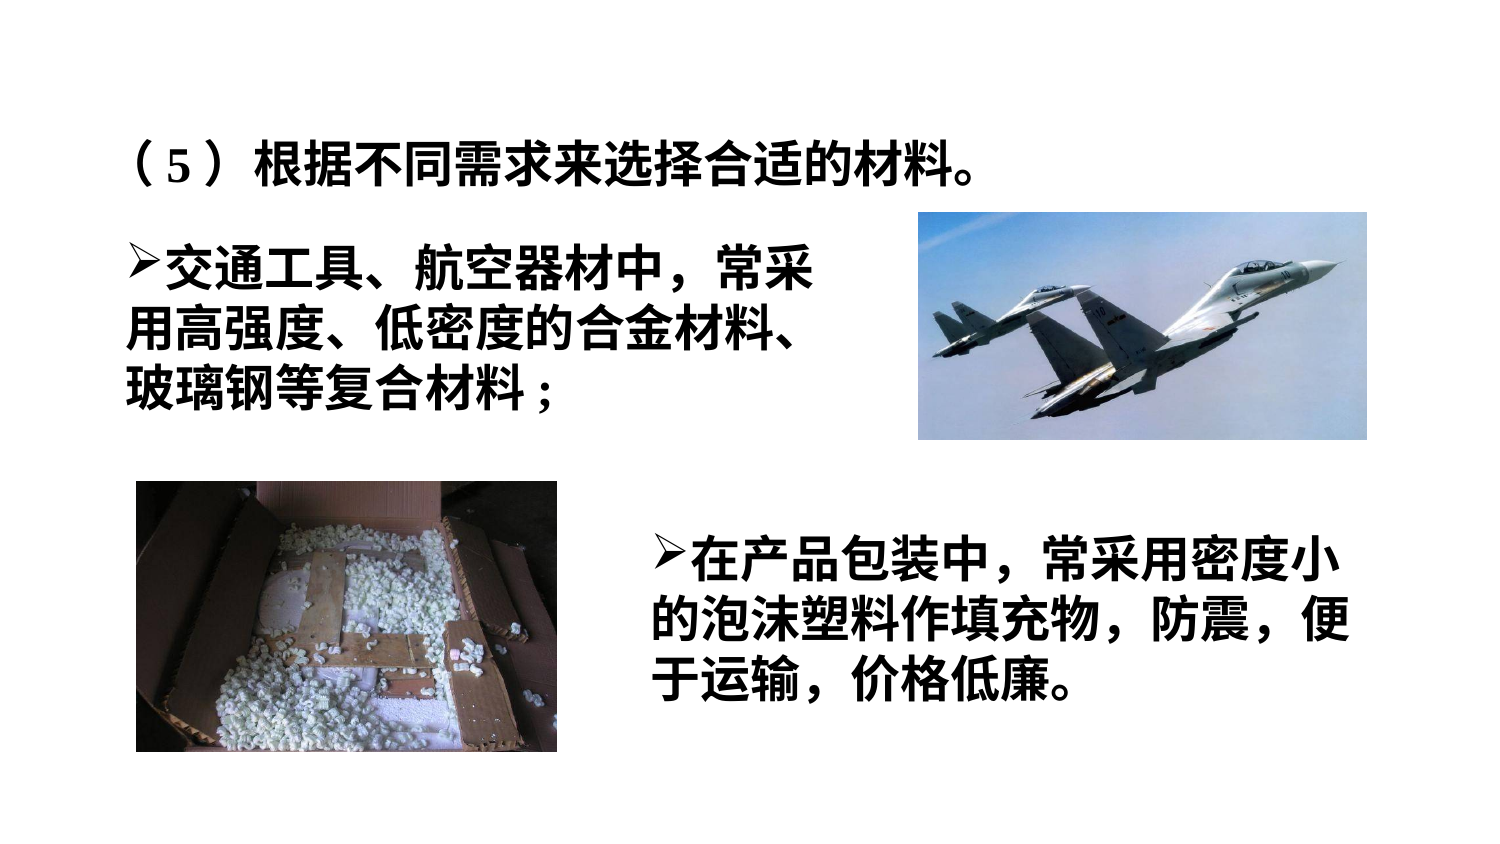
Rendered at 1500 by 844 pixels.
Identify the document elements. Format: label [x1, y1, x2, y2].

text_box [89, 125, 1404, 752]
